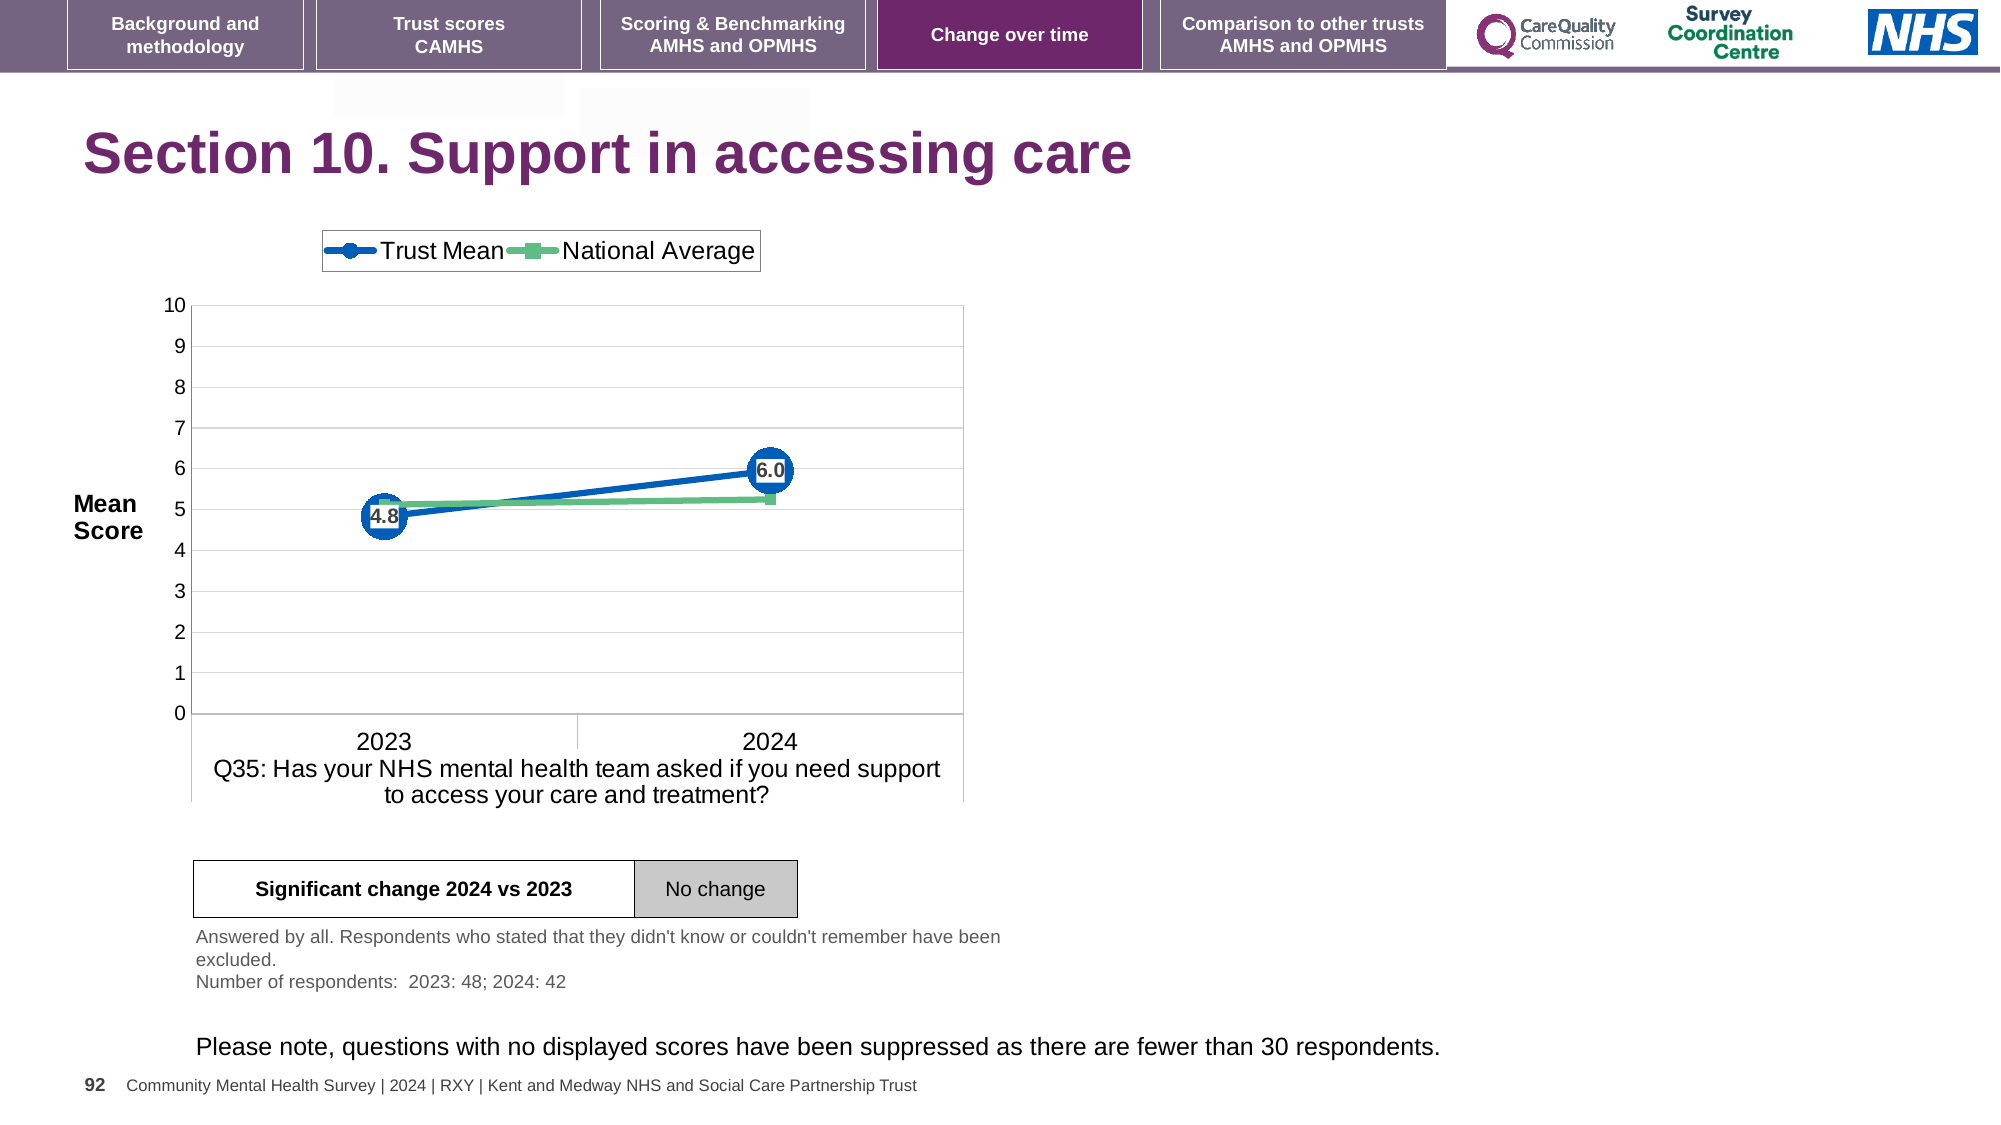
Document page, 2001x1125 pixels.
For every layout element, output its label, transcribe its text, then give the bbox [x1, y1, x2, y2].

table_header No change [635, 861, 797, 917]
picture [1666, 3, 1794, 61]
picture [1868, 9, 1978, 55]
text_box 92 [84, 1065, 122, 1125]
table_header Significant change 2024 vs 2023 [194, 861, 634, 917]
picture [1476, 13, 1616, 59]
chart [68, 228, 966, 858]
text_box Answered by all. Respondents who stated that they didn't know or couldn't remember have been excluded. Number of respondents: 2023: 48; 2024: 42 [181, 917, 1045, 1000]
text_box Please note, questions with no displayed scores have been suppressed as there are fewer than 30 respondents. [181, 1018, 1513, 1068]
title Section 10. Support in accessing care [68, 100, 1942, 209]
